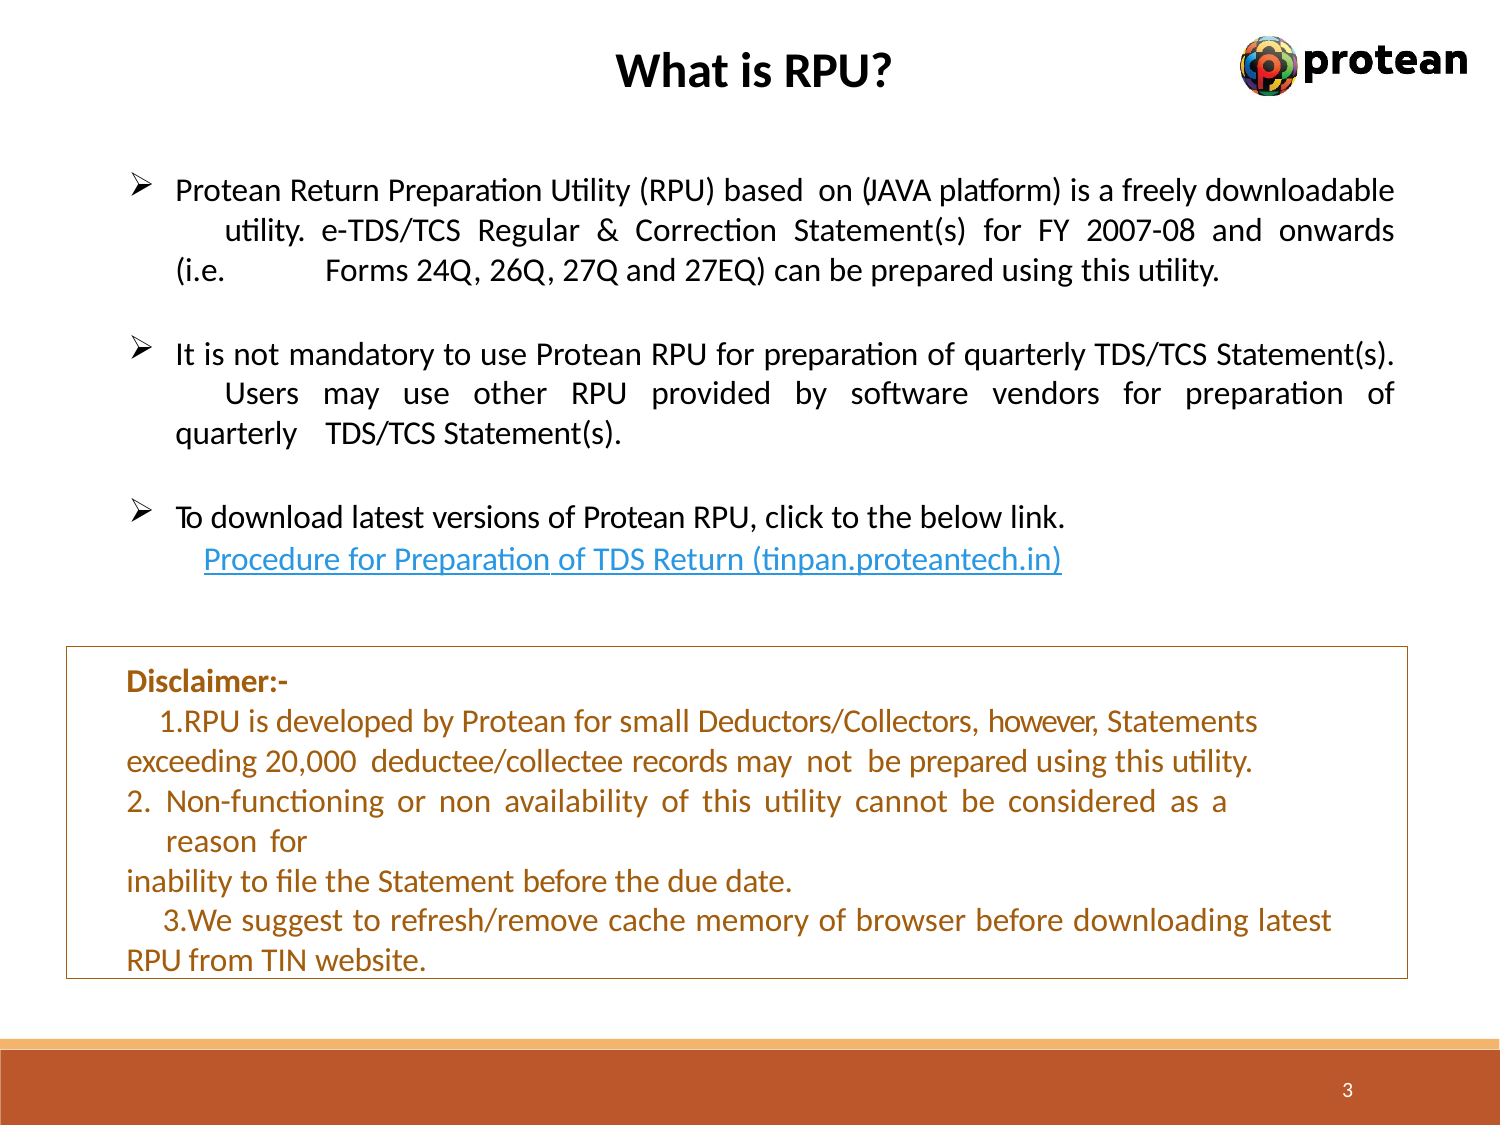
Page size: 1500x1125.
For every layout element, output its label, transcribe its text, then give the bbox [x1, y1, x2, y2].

text_box Disclaimer:- RPU is developed by Protean for small Deductors/Collectors, however, Statements exceeding 20,000 deductee/collectee records may not be prepared using this utility. Non-functioning or non availability of this utility cannot be considered as a reason for inability to file the Statement before the due date. We suggest to refresh/remove cache memory of browser before downloading latest RPU from TIN website. [66, 646, 1408, 979]
text_box Protean Return Preparation Utility (RPU) based on (JAVA platform) is a freely downloadable utility. e-TDS/TCS Regular & Correction Statement(s) for FY 2007-08 and onwards (i.e. Forms 24Q, 26Q, 27Q and 27EQ) can be prepared using this utility. It is not mandatory to use Protean RPU for preparation of quarterly TDS/TCS Statement(s). Users may use other RPU provided by software vendors for preparation of quarterly TDS/TCS Statement(s). To download latest versions of Protean RPU, click to the below link. Procedure for Preparation of TDS Return (tinpan.proteantech.in) [126, 166, 1396, 577]
title What is RPU? [104, 0, 1230, 226]
slide_number 3 [1335, 1078, 1373, 1125]
picture [1226, 6, 1483, 123]
